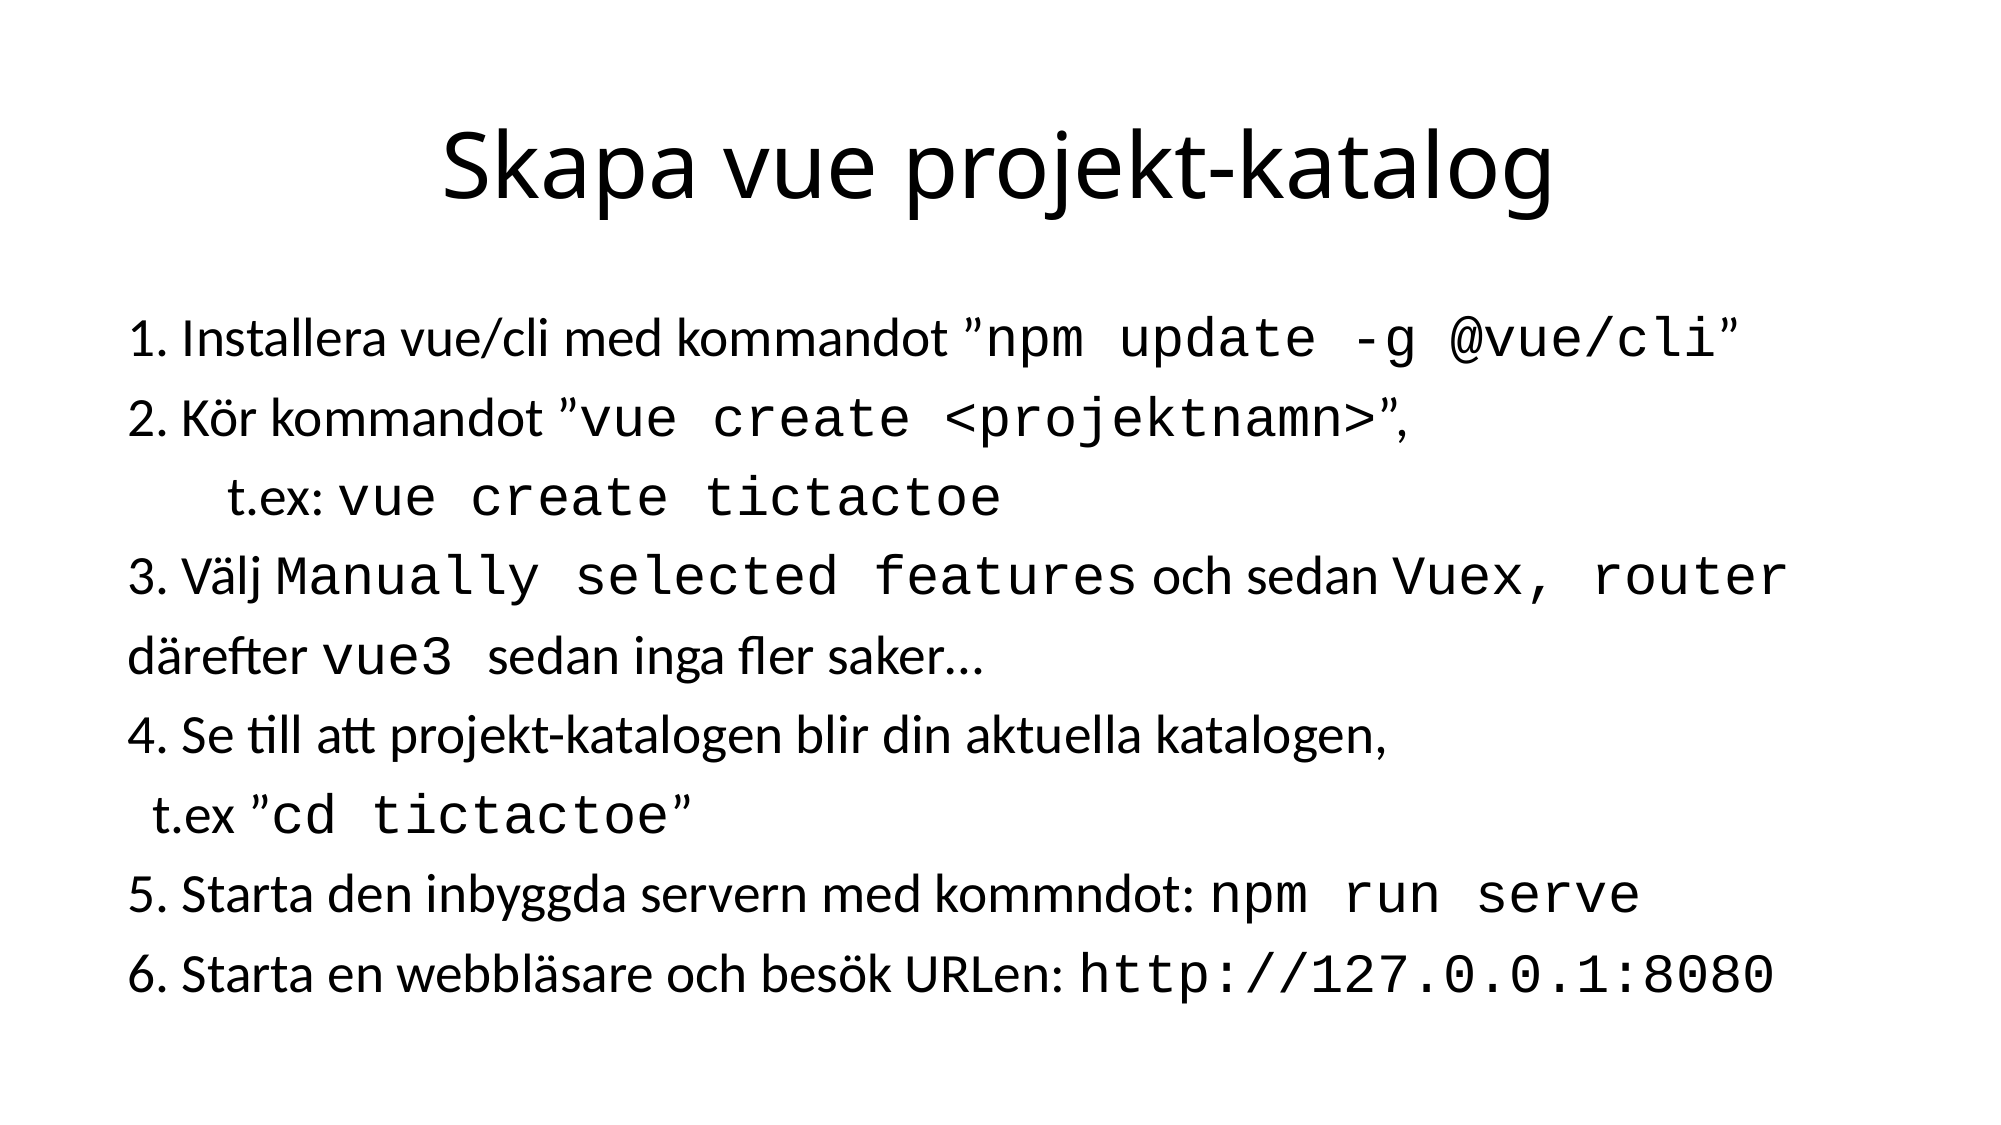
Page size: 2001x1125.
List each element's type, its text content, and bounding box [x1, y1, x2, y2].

list 1. Installera vue/cli med kommandot ”npm update -g @vue/cli” 2. Kör kommandot ”vue create <projektnamn>”, t.ex: vue create tictactoe 3. Välj Manually selected features och sedan Vuex, router därefter vue3 sedan inga fler saker… 4. Se till att projekt-katalogen blir din aktuella katalogen, t.ex ”cd tictactoe” 5. Starta den inbyggda servern med kommndot: npm run serve 6. Starta en webbläsare och besök URLen: http://127.0.0.1:8080 [112, 301, 1925, 1016]
title Skapa vue projekt-katalog [137, 59, 1863, 278]
